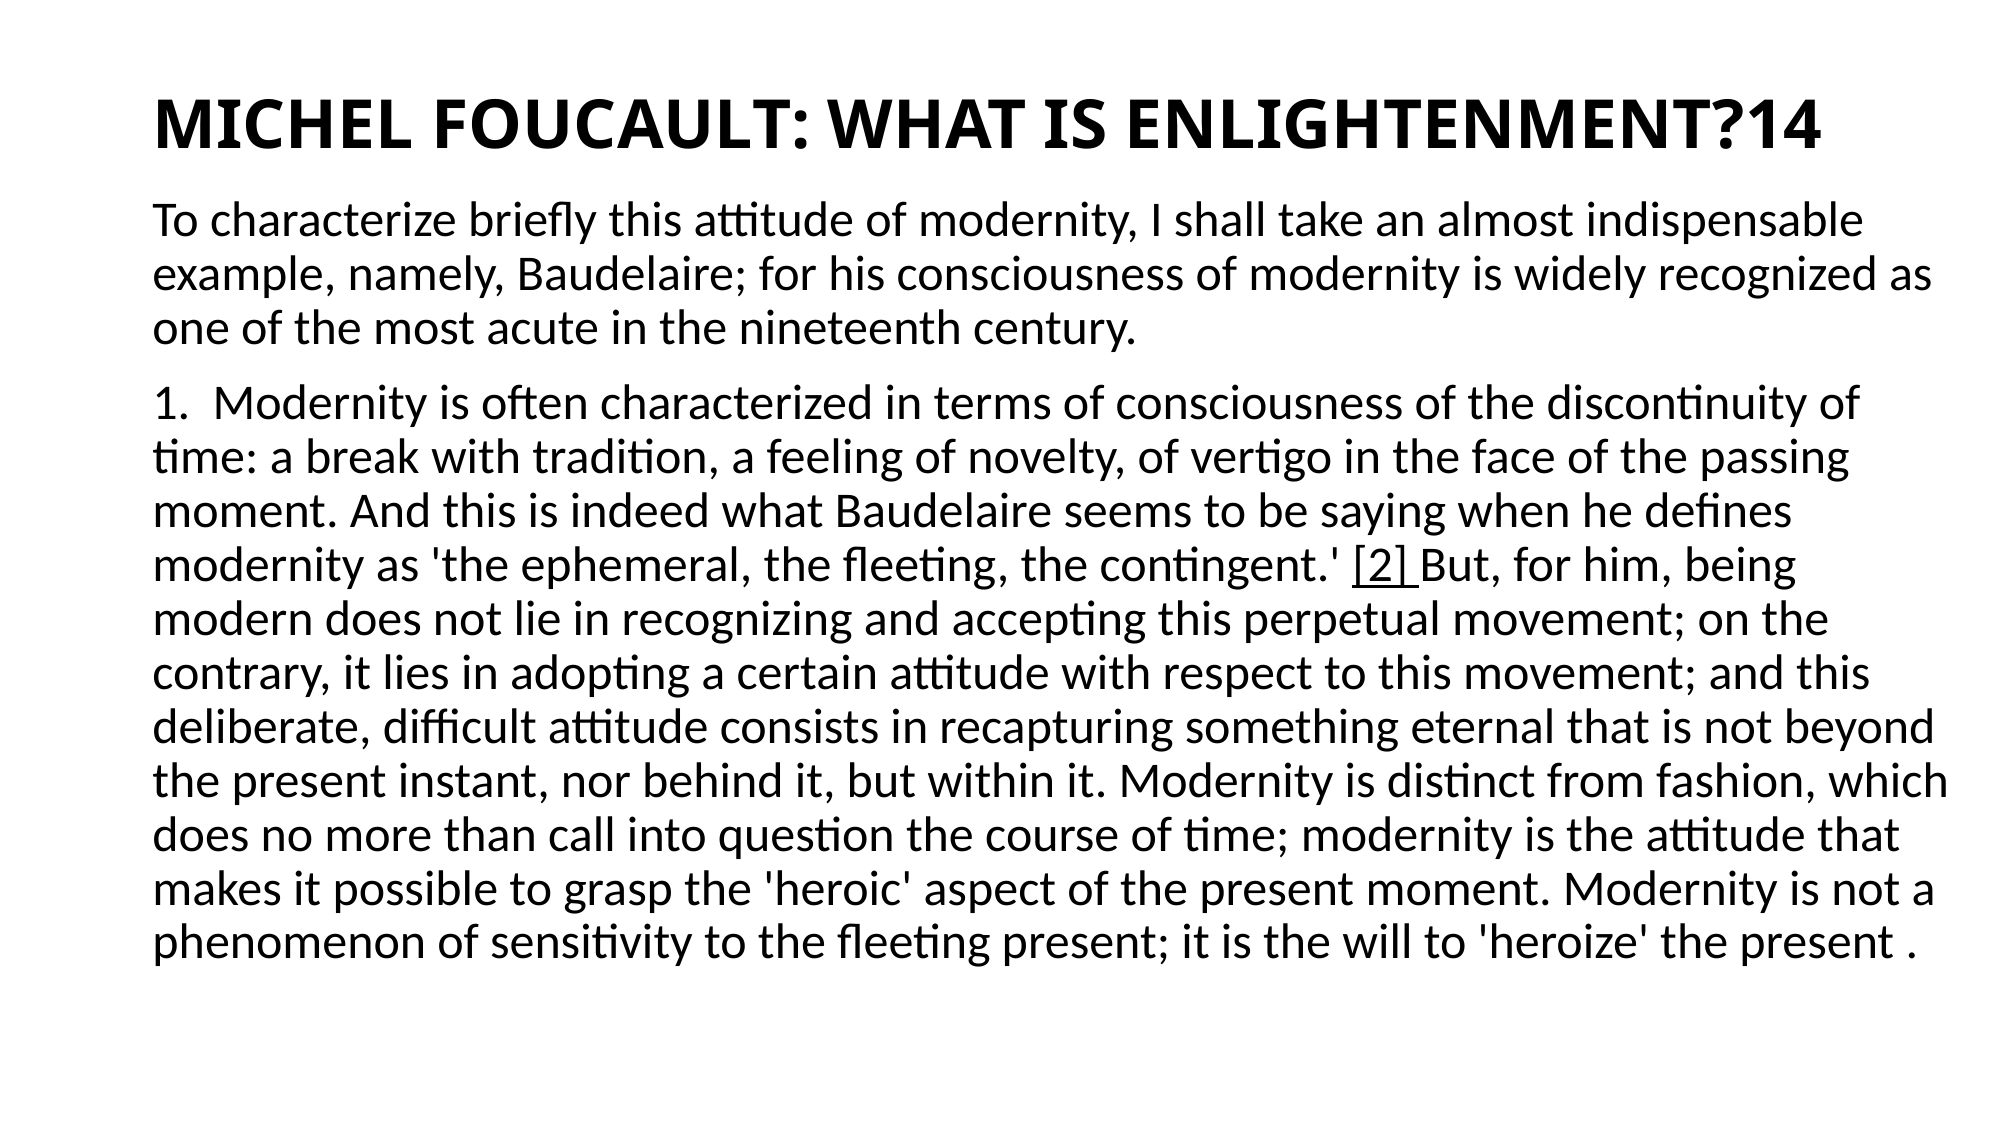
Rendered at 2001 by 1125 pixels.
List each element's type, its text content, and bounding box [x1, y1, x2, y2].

title MICHEL FOUCAULT: WHAT IS ENLIGHTENMENT?14 [137, 59, 1863, 185]
list To characterize briefly this attitude of modernity, I shall take an almost indispensable example, namely, Baudelaire; for his consciousness of modernity is widely recognized as one of the most acute in the nineteenth century. 1. Modernity is often characterized in terms of consciousness of the discontinuity of time: a break with tradition, a feeling of novelty, of vertigo in the face of the passing moment. And this is indeed what Baudelaire seems to be saying when he defines modernity as 'the ephemeral, the fleeting, the contingent.' [2] But, for him, being modern does not lie in recognizing and accepting this perpetual movement; on the contrary, it lies in adopting a certain attitude with respect to this movement; and this deliberate, difficult attitude consists in recapturing something eternal that is not beyond the present instant, nor behind it, but within it. Modernity is distinct from fashion, which does no more than call into question the course of time; modernity is the attitude that makes it possible to grasp the 'heroic' aspect of the present moment. Modernity is not a phenomenon of sensitivity to the fleeting present; it is the will to 'heroize' the present . [137, 185, 1980, 1033]
